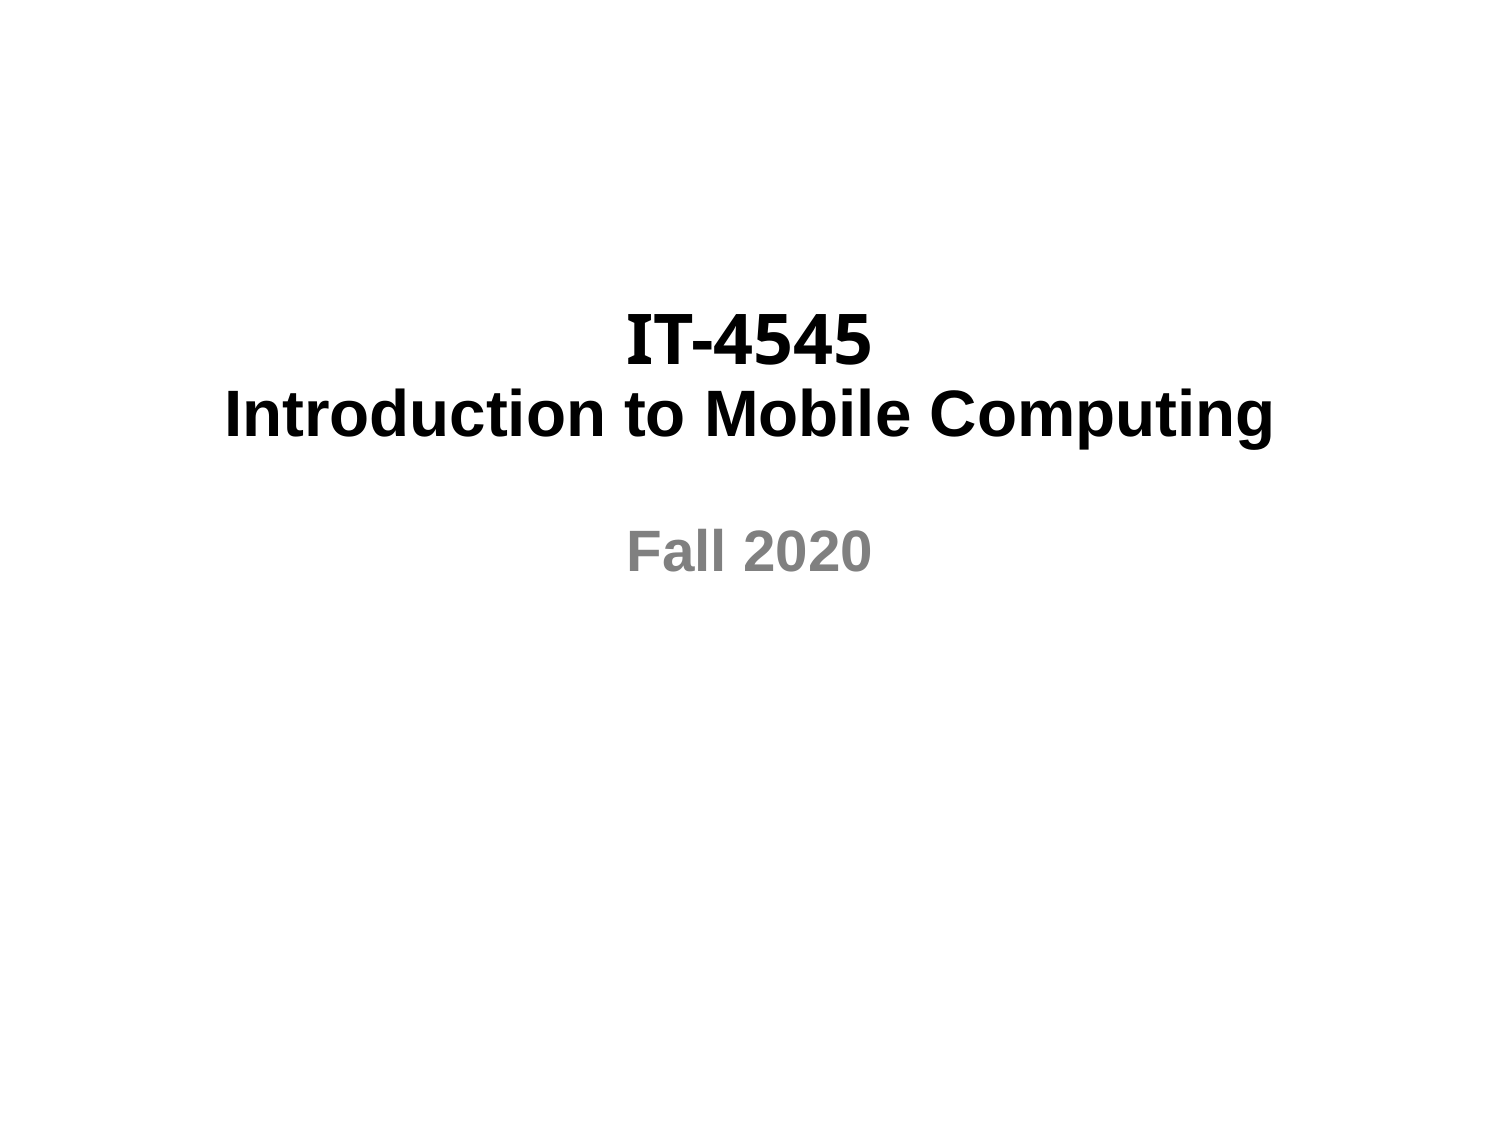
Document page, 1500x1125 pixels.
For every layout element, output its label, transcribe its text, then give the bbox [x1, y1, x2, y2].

title IT-4545 Introduction to Mobile Computing Fall 2020 [187, 104, 1313, 663]
